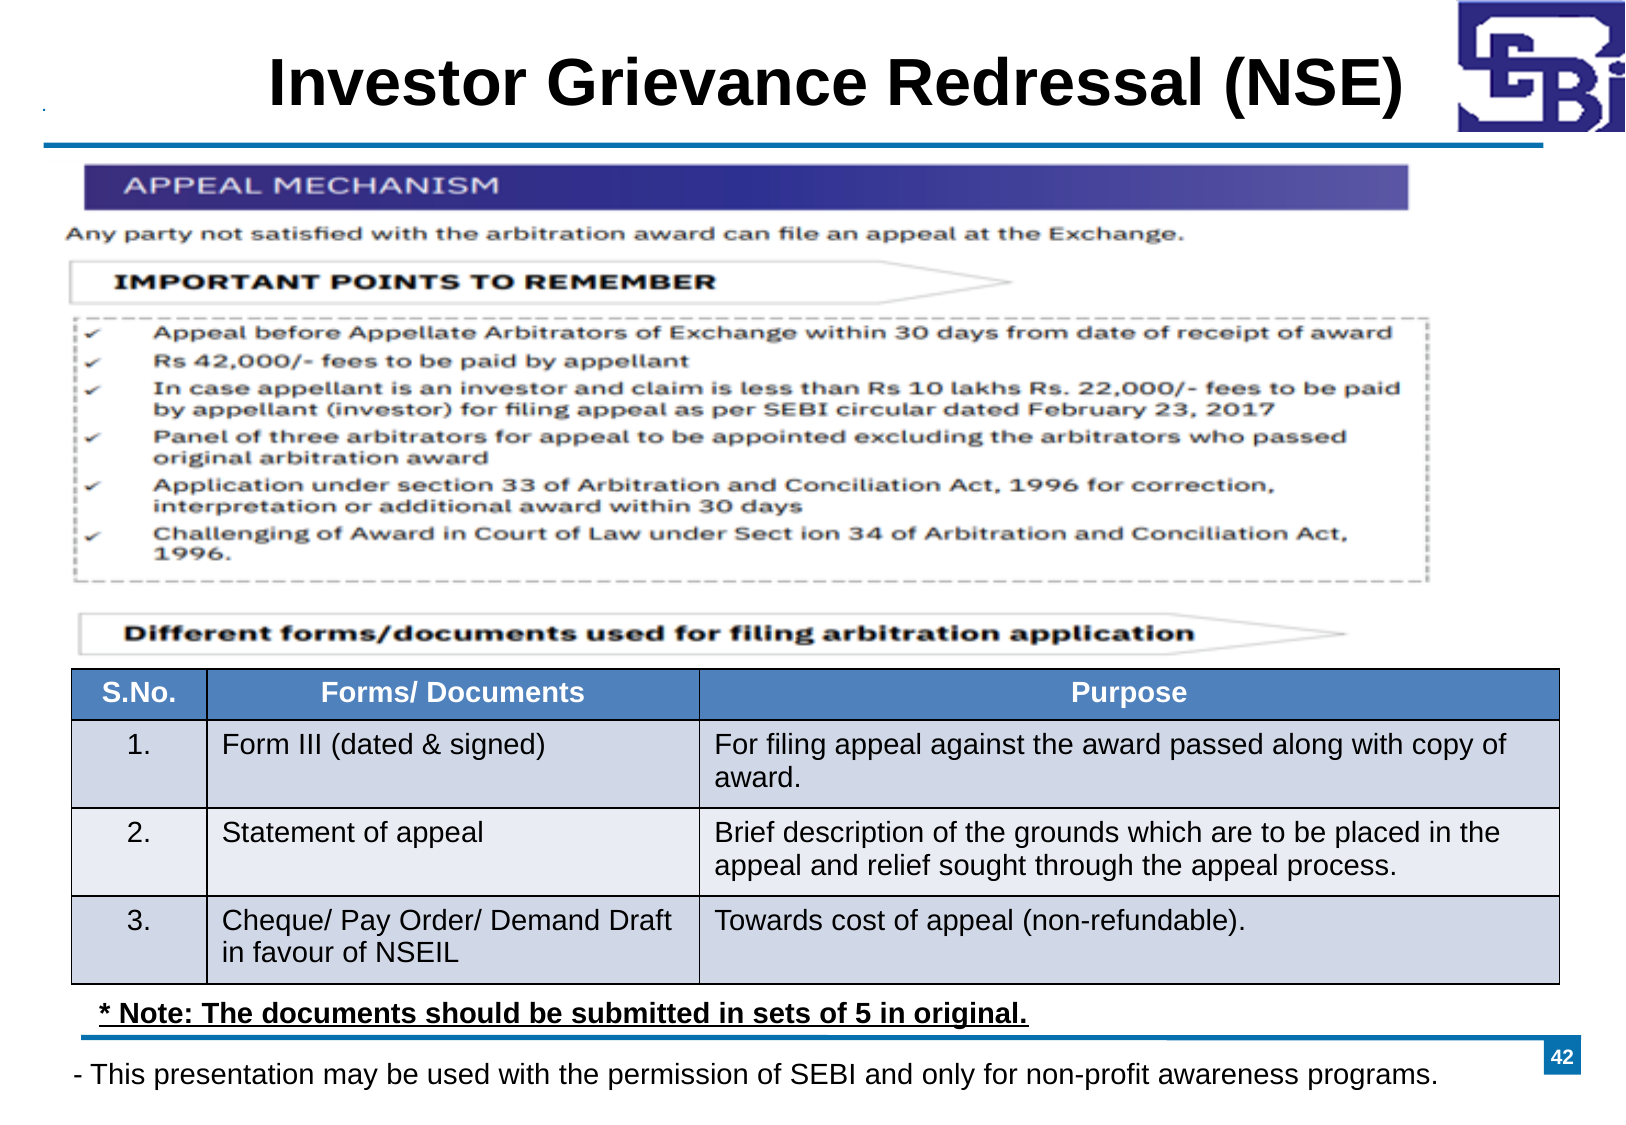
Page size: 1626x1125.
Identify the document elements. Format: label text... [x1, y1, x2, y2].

table_cell Brief description of the grounds which are to be placed in the appeal and relief sought through the appeal process. [700, 809, 1559, 895]
table_cell 3. [72, 897, 206, 983]
table_header S.No. [72, 678, 206, 719]
text_box [50, 899, 1582, 986]
table_cell Form III (dated & signed) [208, 721, 699, 807]
picture [1455, 0, 1625, 133]
picture [30, 152, 1525, 671]
table_cell Cheque/ Pay Order/ Demand Draft in favour of NSEIL [208, 897, 699, 983]
text_box Investor Grievance Redressal (NSE) [112, 40, 1450, 130]
table_cell 1. [72, 721, 206, 807]
text_box * Note: The documents should be submitted in sets of 5 in original. [84, 986, 1616, 1037]
text_box 42 [1543, 1037, 1581, 1075]
table_cell Towards cost of appeal (non-refundable). [700, 897, 1559, 983]
table_header Purpose [700, 670, 1559, 719]
table_cell Statement of appeal [208, 809, 699, 895]
text_box - This presentation may be used with the permission of SEBI and only for non-profit awareness programs. [58, 1048, 1544, 1098]
table_cell For filing appeal against the award passed along with copy of award. [700, 721, 1559, 807]
table_header Forms/ Documents [208, 678, 699, 719]
table_cell 2. [72, 809, 206, 895]
